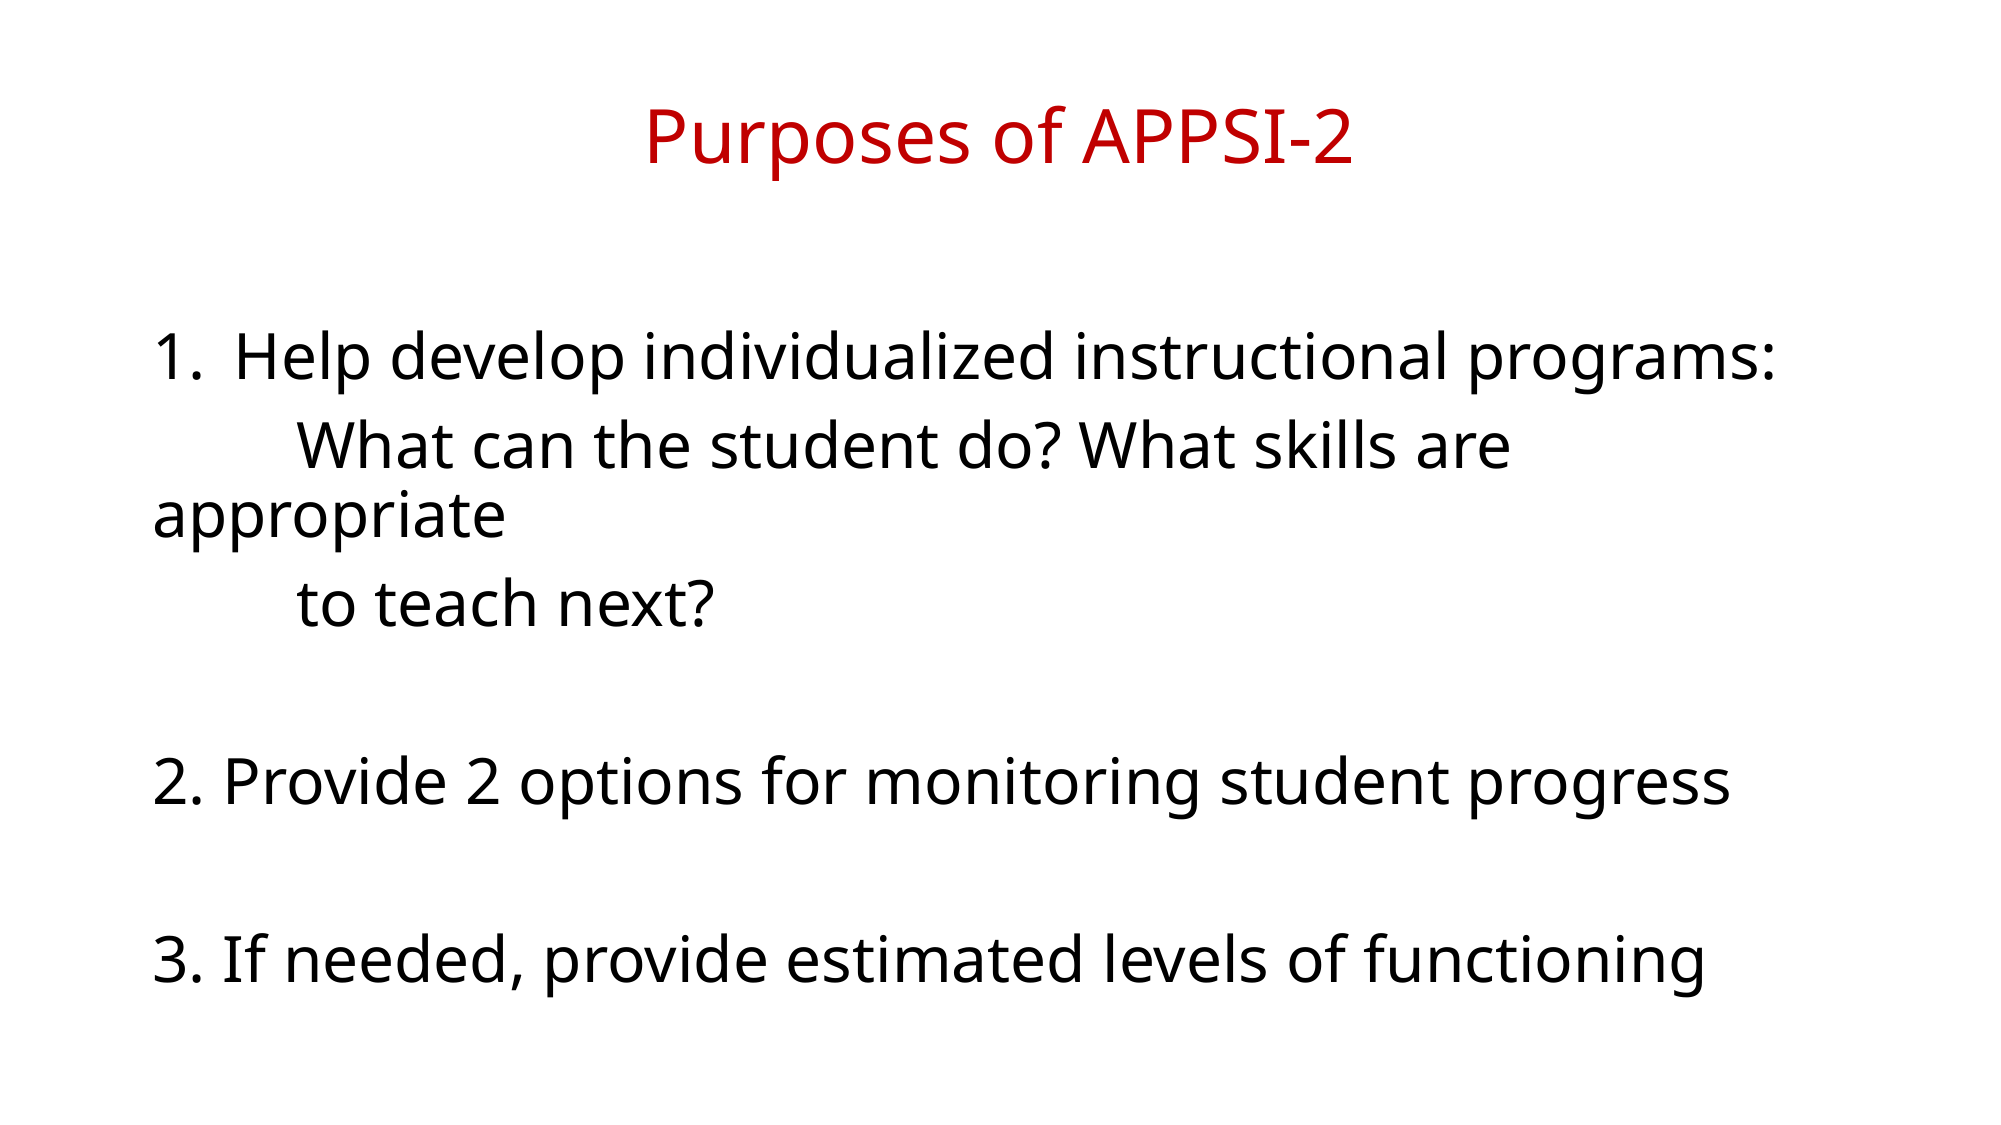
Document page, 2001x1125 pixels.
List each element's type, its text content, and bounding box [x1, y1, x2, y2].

title Purposes of APPSI-2 [137, 59, 1863, 219]
list Help develop individualized instructional programs: What can the student do? What skills are appropriate to teach next? 2. Provide 2 options for monitoring student progress 3. If needed, provide estimated levels of functioning [137, 219, 1863, 1014]
